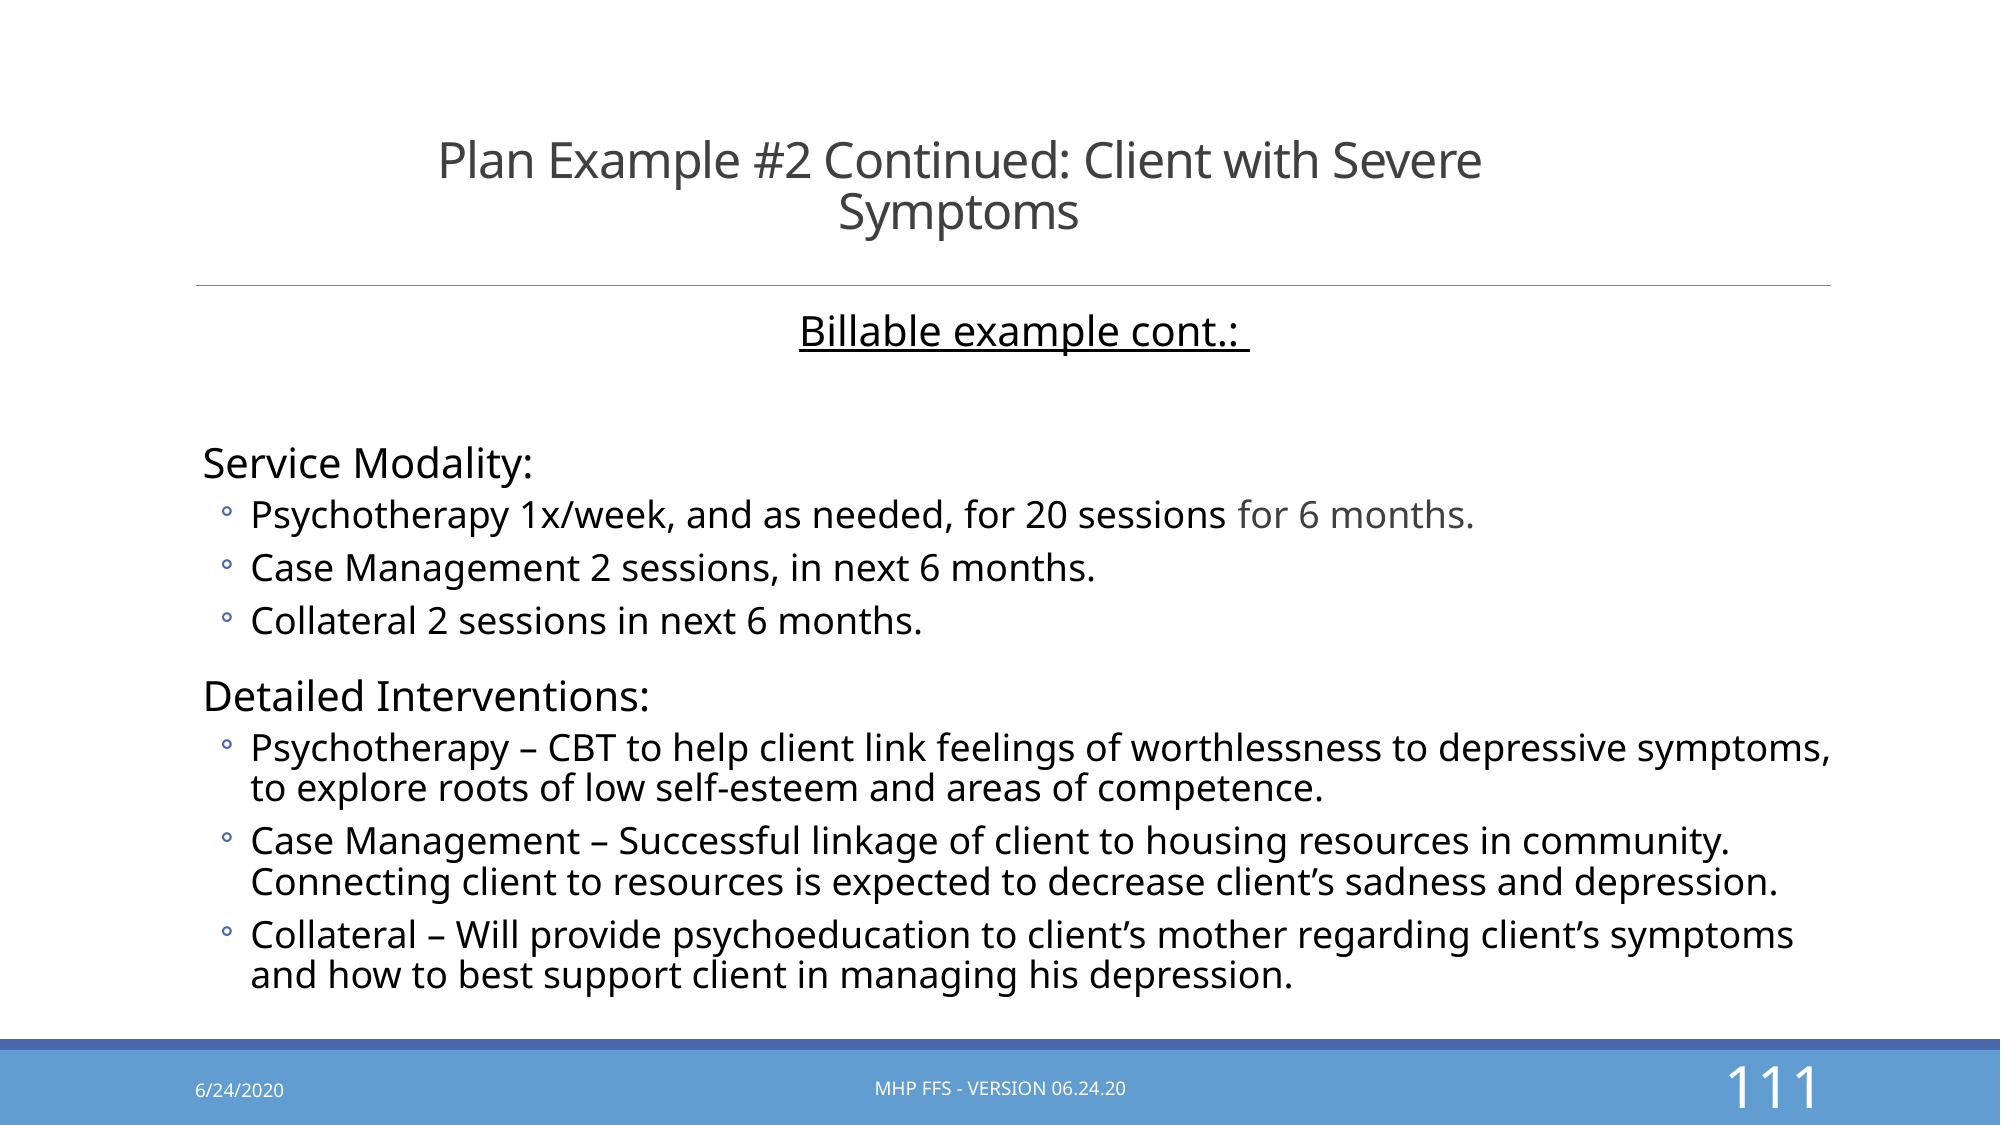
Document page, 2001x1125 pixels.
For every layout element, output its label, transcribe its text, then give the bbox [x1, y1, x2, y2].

footer MHP FFS - Version 06.24.20 [604, 1059, 1396, 1120]
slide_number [180, 1059, 586, 1120]
text_box Plan Example #2 Continued: Client with Severe Symptoms [412, 75, 1508, 248]
slide_number 111 [1624, 1059, 1840, 1120]
list Billable example cont.: Service Modality: Psychotherapy 1x/week, and as needed, for 20 sessions for 6 months. Case Management 2 sessions, in next 6 months. Collateral 2 sessions in next 6 months. Detailed Interventions: Psychotherapy – CBT to help client link feelings of worthlessness to depressive symptoms, to explore roots of low self-esteem and areas of competence. Case Management – Successful linkage of client to housing resources in community. Connecting client to resources is expected to decrease client’s sadness and depression. Collateral – Will provide psychoeducation to client’s mother regarding client’s symptoms and how to best support client in managing his depression. [187, 302, 1840, 1038]
